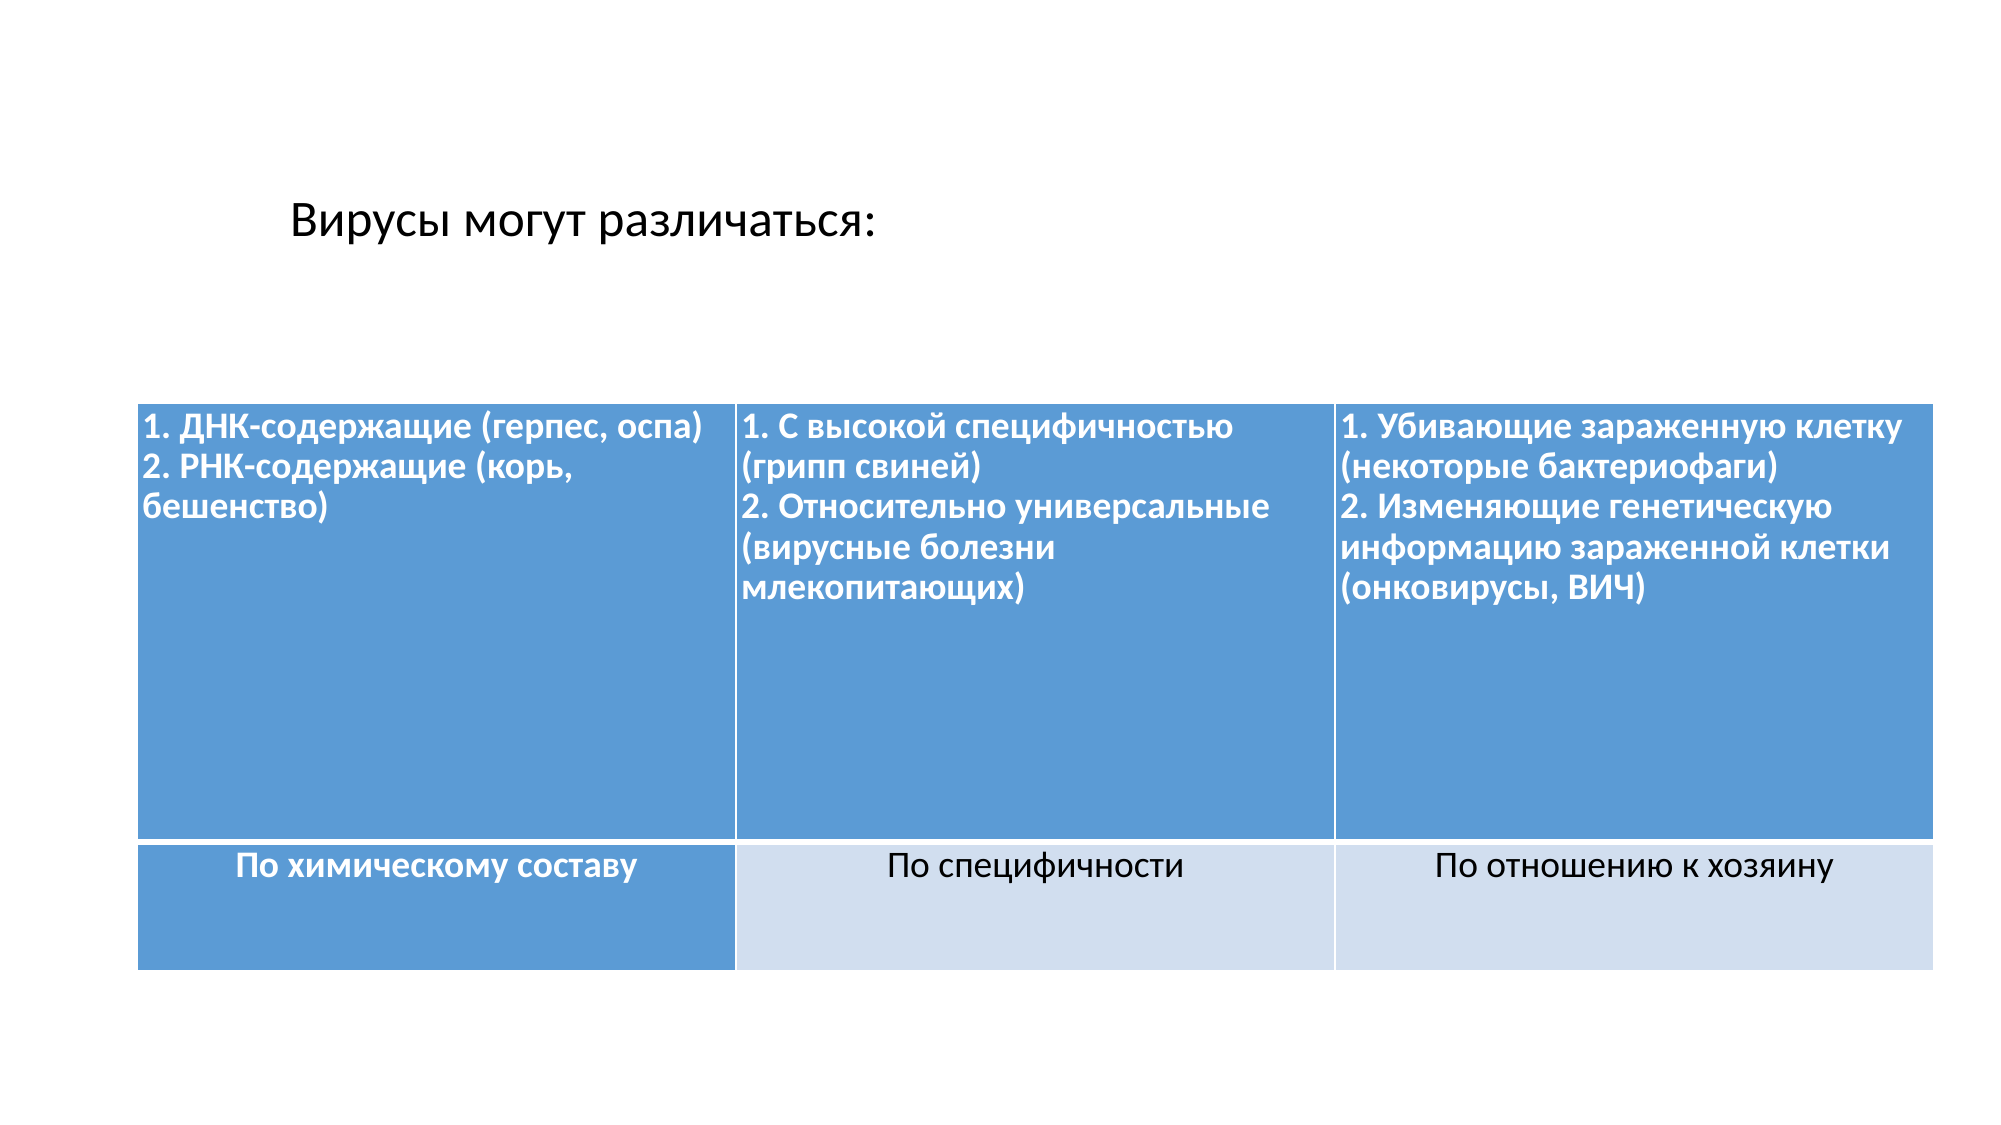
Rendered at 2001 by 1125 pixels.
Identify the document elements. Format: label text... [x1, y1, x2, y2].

title Вирусы могут различаться: [275, 184, 2000, 318]
table_header 1. Убивающие зараженную клетку (некоторые бактериофаги) 2. Изменяющие генетическую информацию зараженной клетки (онковирусы, ВИЧ) [1336, 404, 1933, 839]
table_cell По отношению к хозяину [1336, 845, 1933, 970]
table_cell По специфичности [737, 845, 1334, 970]
table_cell По химическому составу [138, 845, 735, 970]
table_header 1. ДНК-содержащие (герпес, оспа) 2. РНК-содержащие (корь, бешенство) [138, 404, 735, 839]
table_header 1. С высокой специфичностью (грипп свиней) 2. Относительно универсальные (вирусные болезни млекопитающих) [737, 404, 1334, 839]
